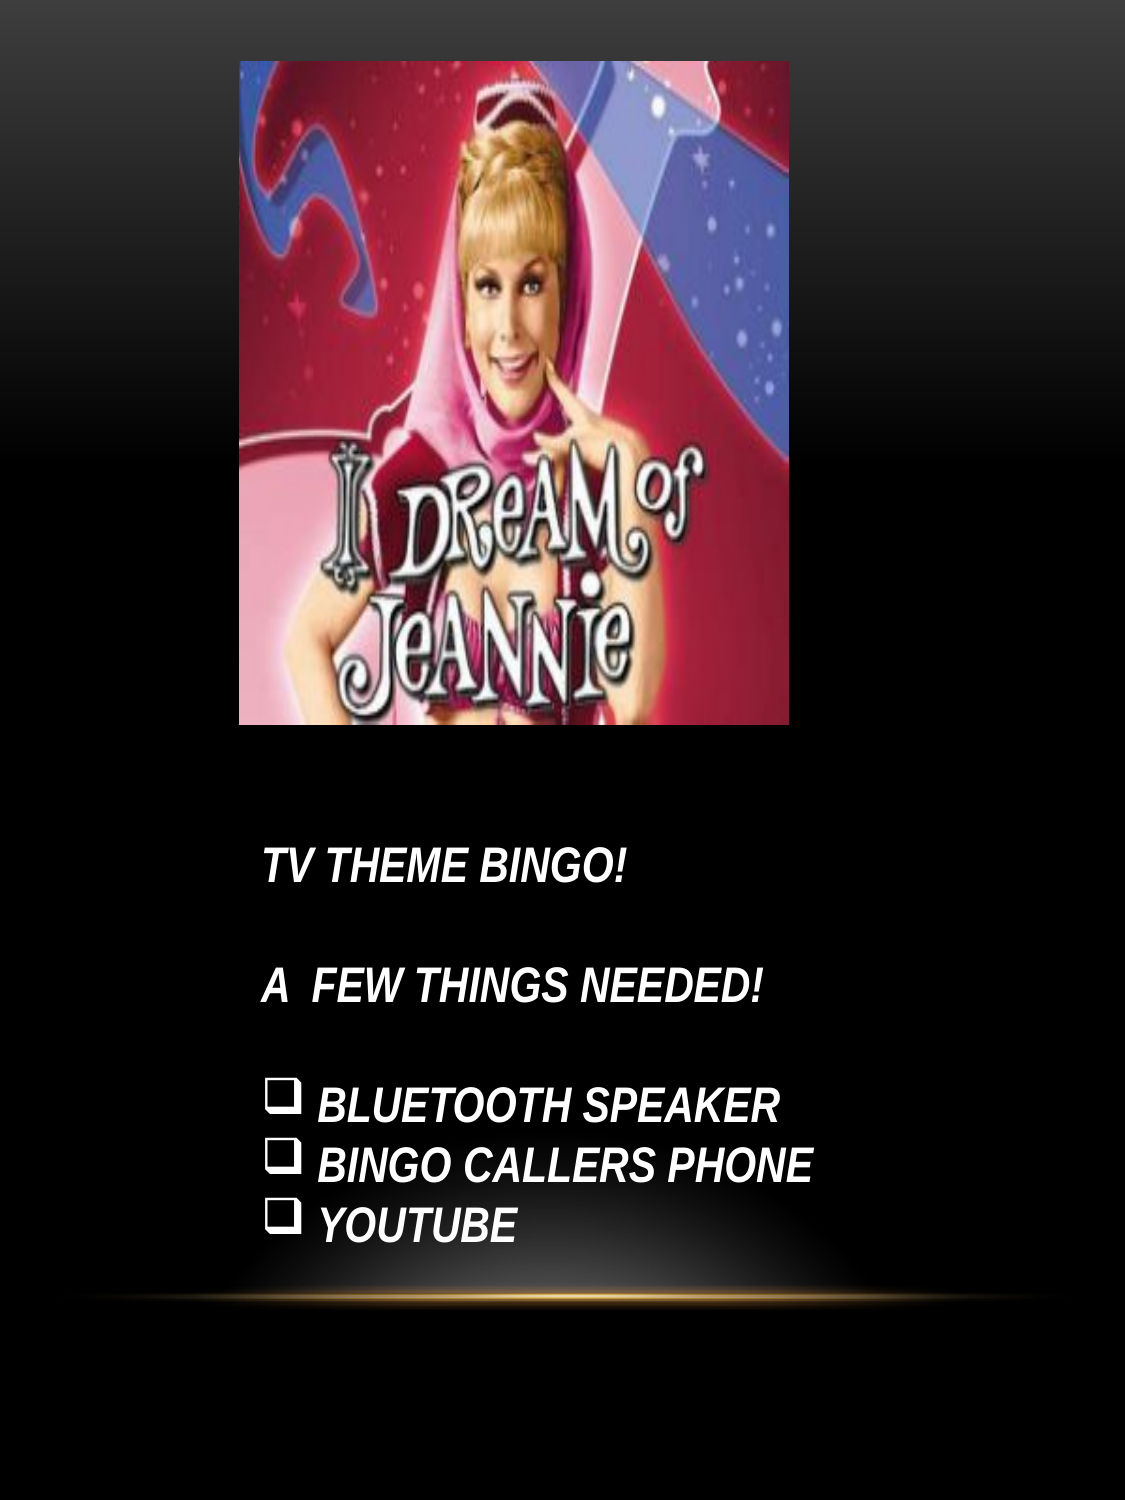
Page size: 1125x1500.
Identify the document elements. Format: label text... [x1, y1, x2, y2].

picture [0, 0, 1125, 1500]
text_box TV THEME BINGO! A FEW THINGS NEEDED! BLUETOOTH SPEAKER BINGO CALLERS PHONE YOUTUBE [246, 824, 829, 1260]
